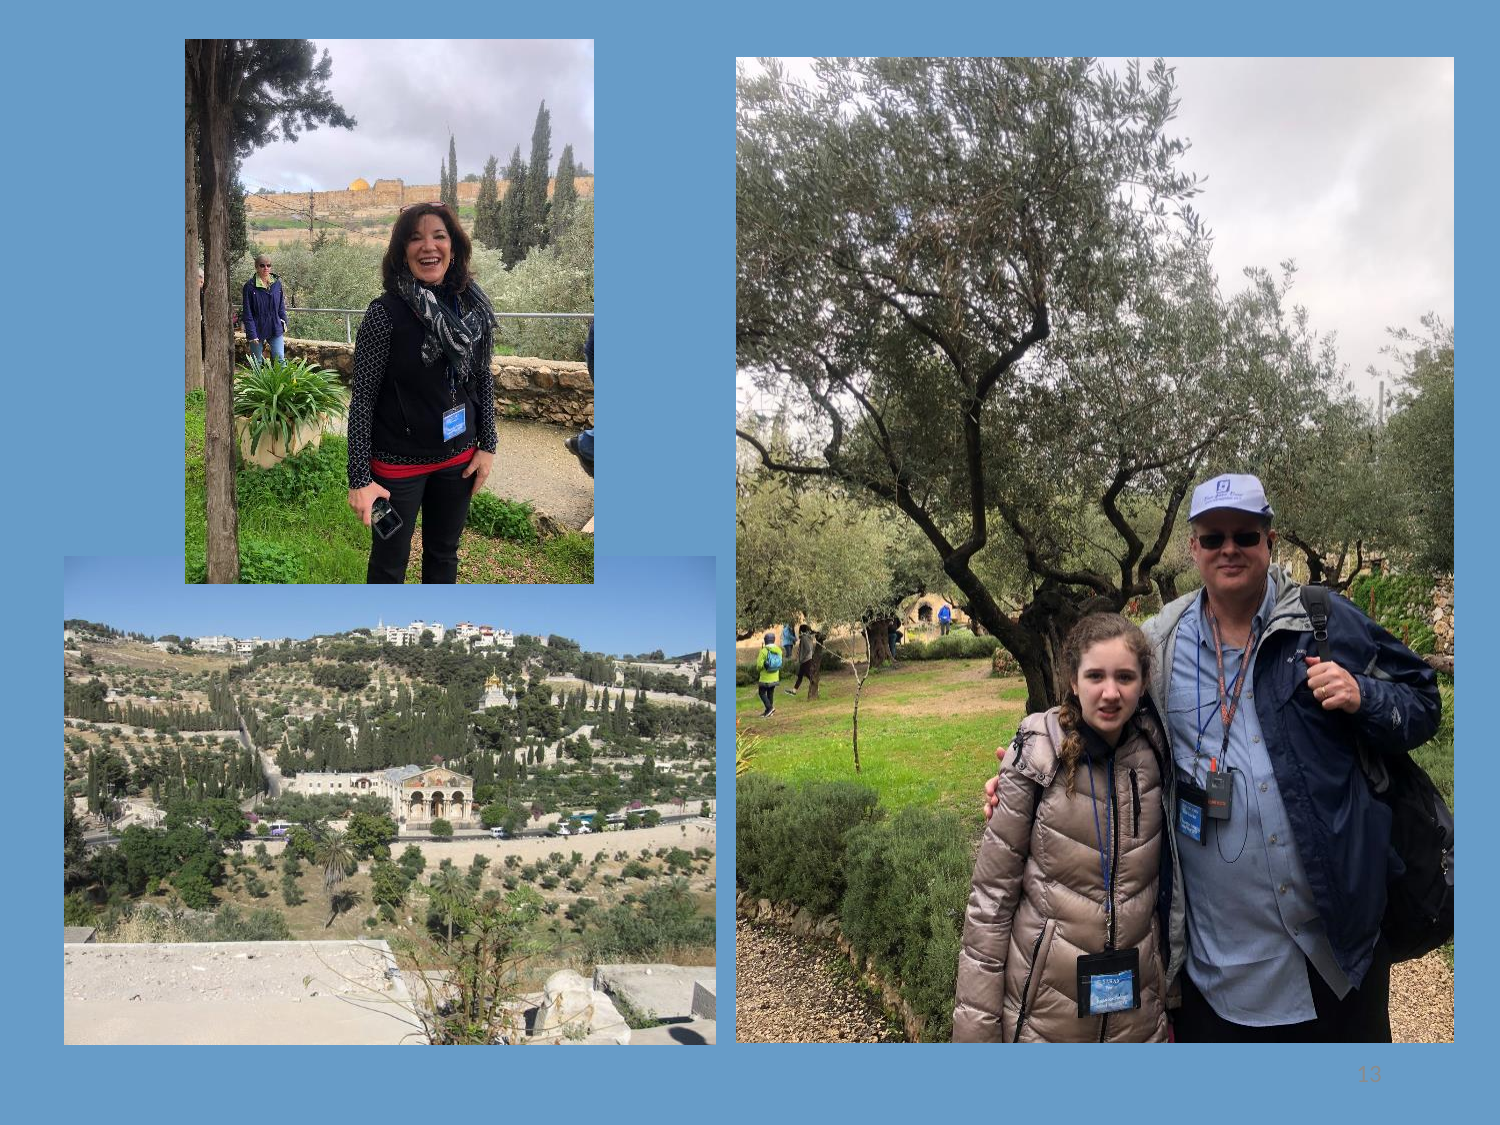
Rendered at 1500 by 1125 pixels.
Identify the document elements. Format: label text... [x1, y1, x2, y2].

picture [736, 57, 1454, 1043]
picture [64, 39, 716, 1045]
slide_number 13 [1059, 1043, 1397, 1103]
